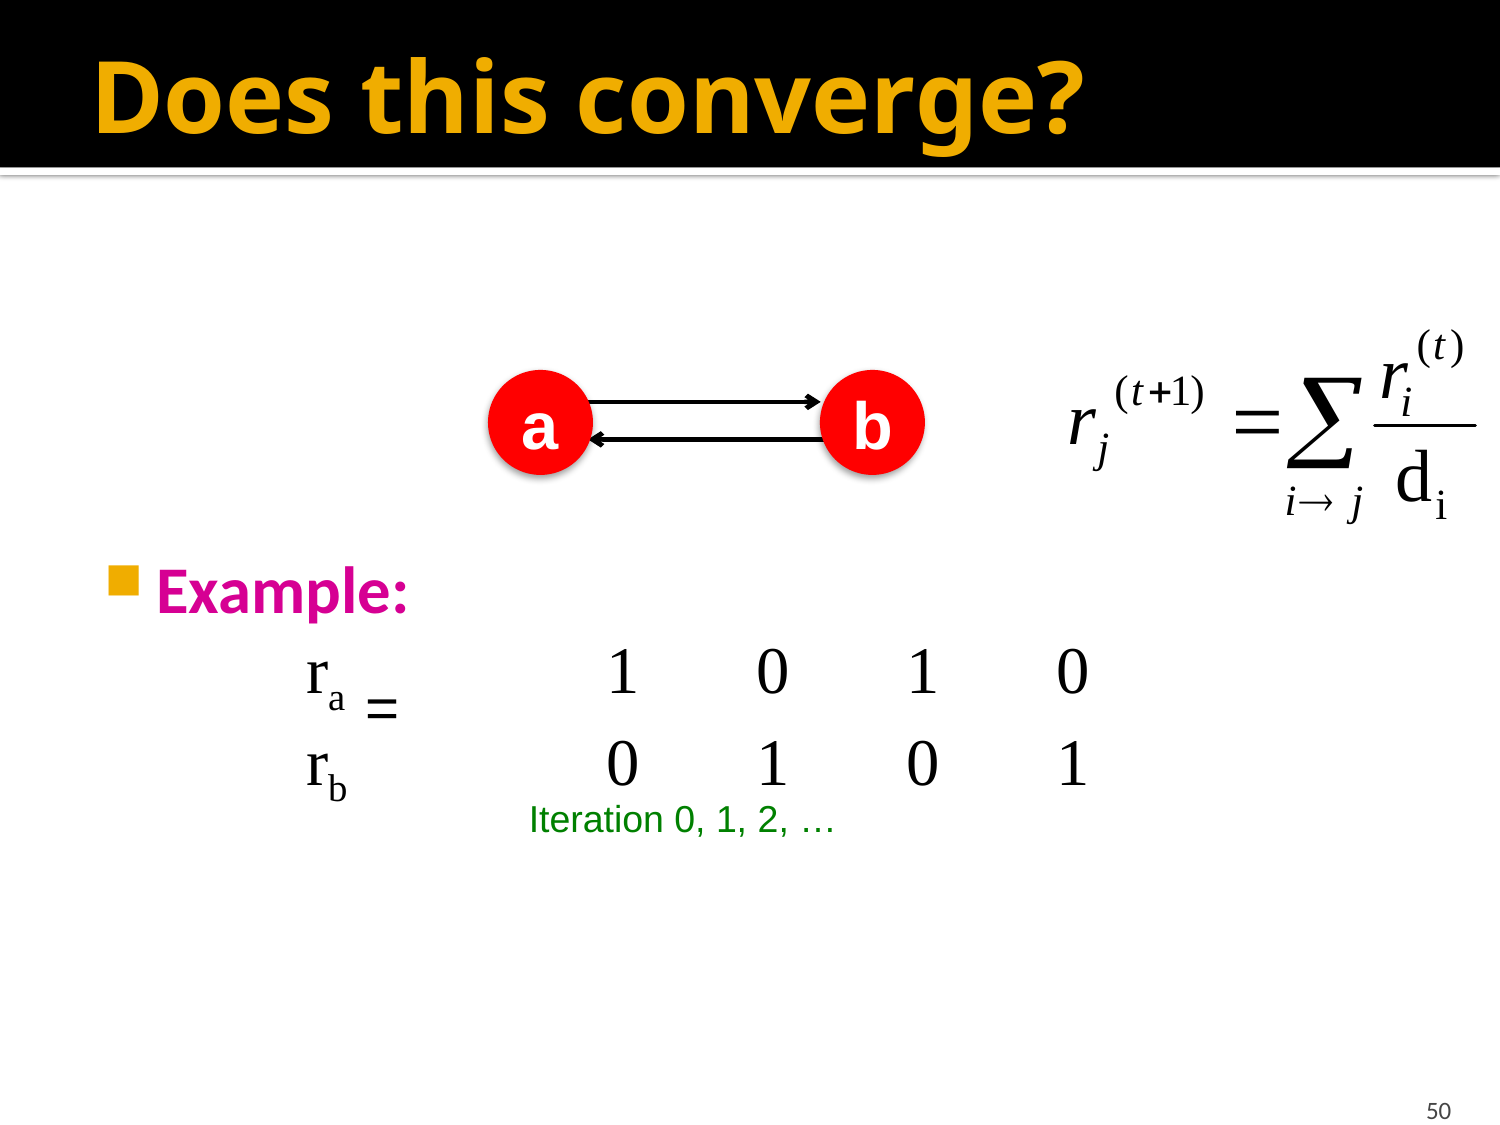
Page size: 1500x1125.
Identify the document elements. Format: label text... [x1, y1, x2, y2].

list Example: ra 1 0 1 0 rb 0 1 0 1 [75, 212, 1475, 1075]
text_box = [350, 662, 415, 748]
text_box b [819, 369, 926, 476]
text_box Iteration 0, 1, 2, … [514, 787, 853, 848]
title Does this converge? [75, 12, 1500, 175]
slide_number 50 [1345, 1080, 1467, 1125]
text_box a [487, 369, 594, 476]
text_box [1056, 308, 1488, 537]
